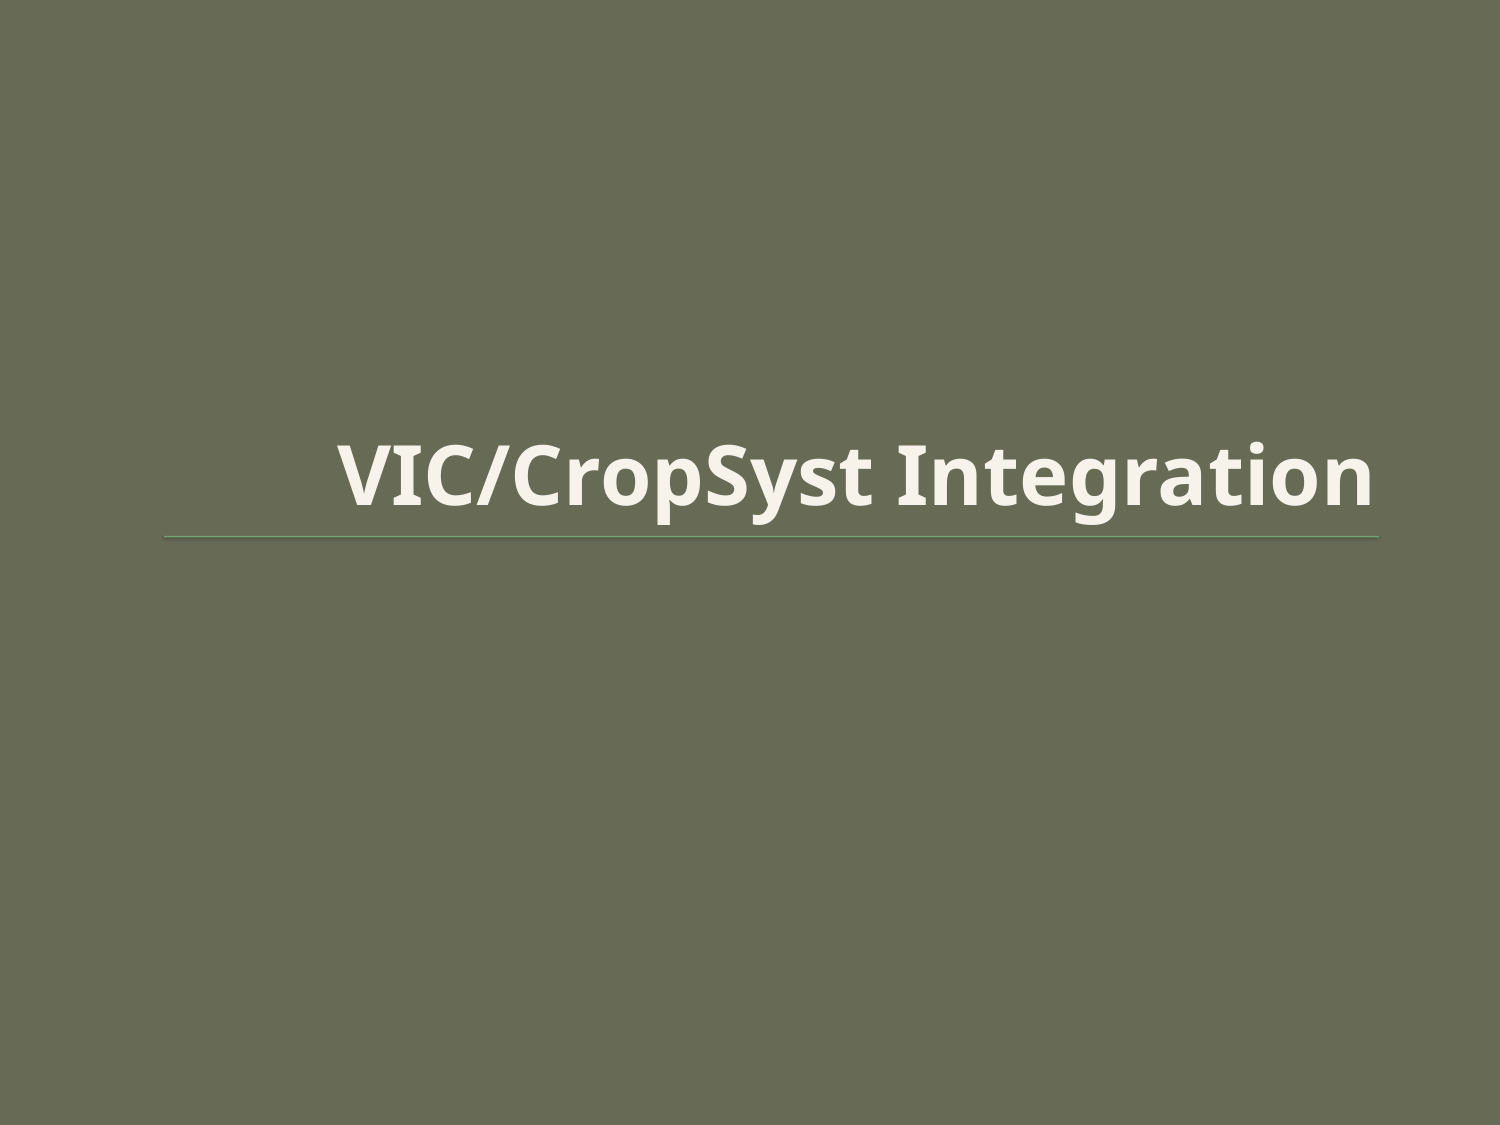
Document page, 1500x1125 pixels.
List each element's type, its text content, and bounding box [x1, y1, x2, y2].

title VIC/CropSyst Integration [118, 81, 1394, 530]
